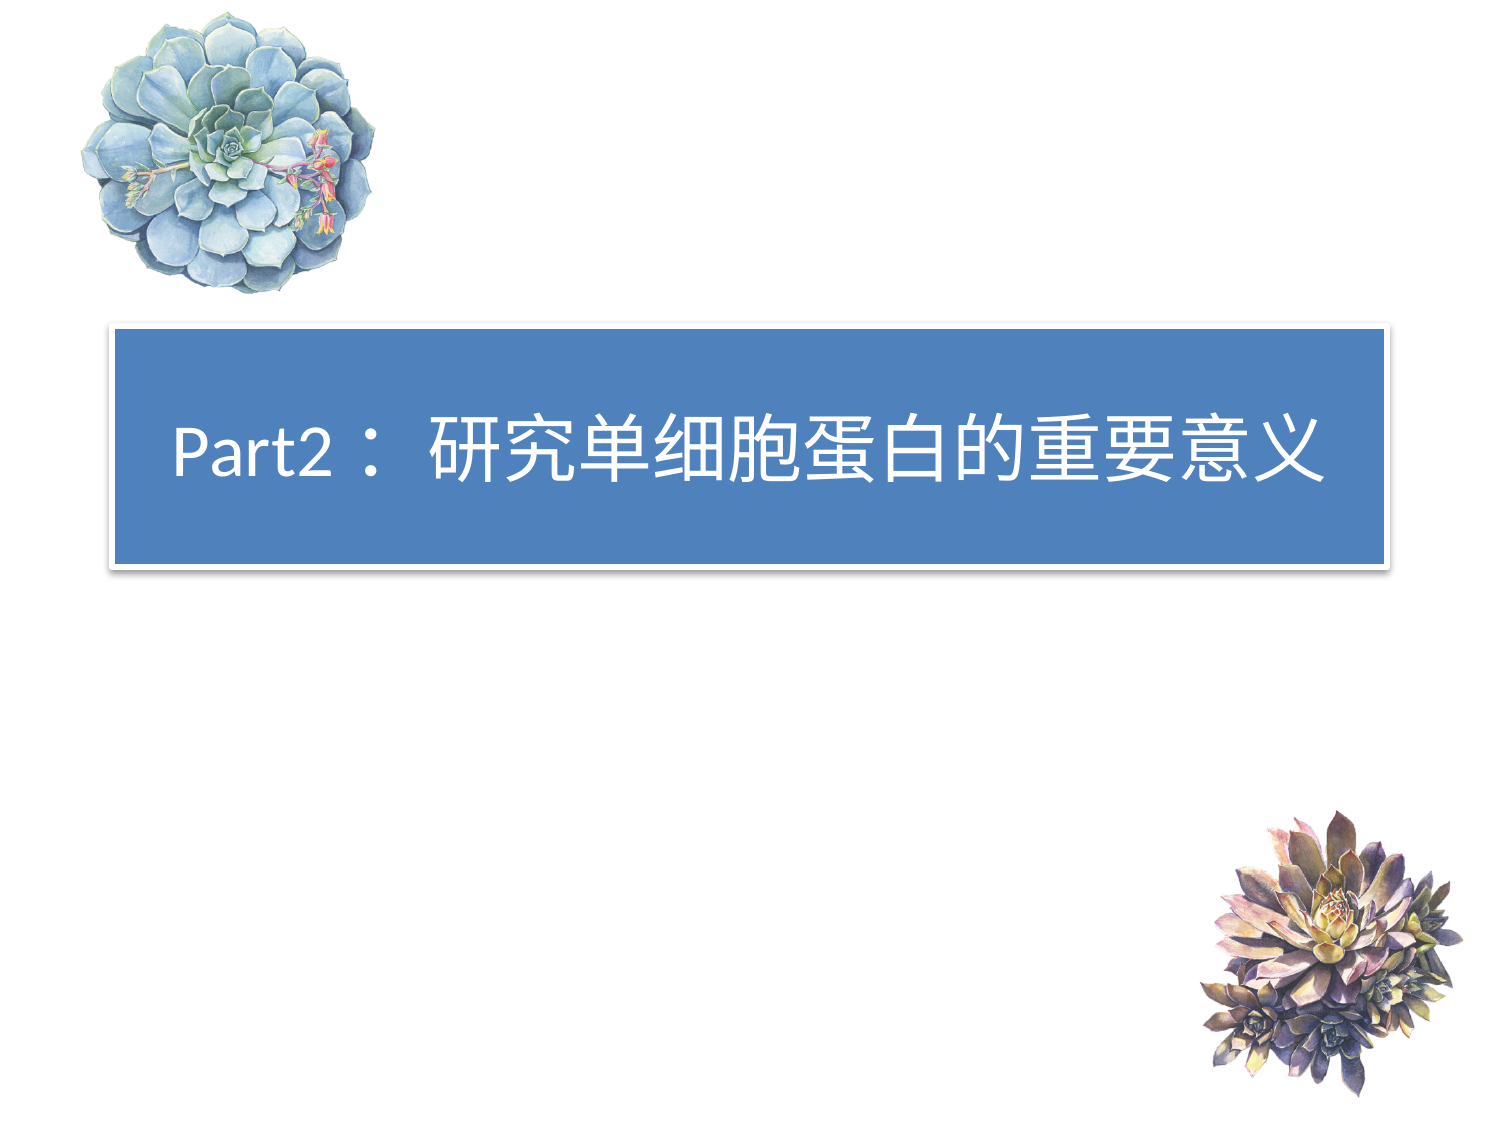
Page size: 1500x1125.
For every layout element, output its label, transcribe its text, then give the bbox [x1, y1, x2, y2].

picture [1162, 739, 1500, 1125]
title Part2：研究单细胞蛋白的重要意义 [109, 323, 1390, 570]
picture [22, 0, 437, 351]
